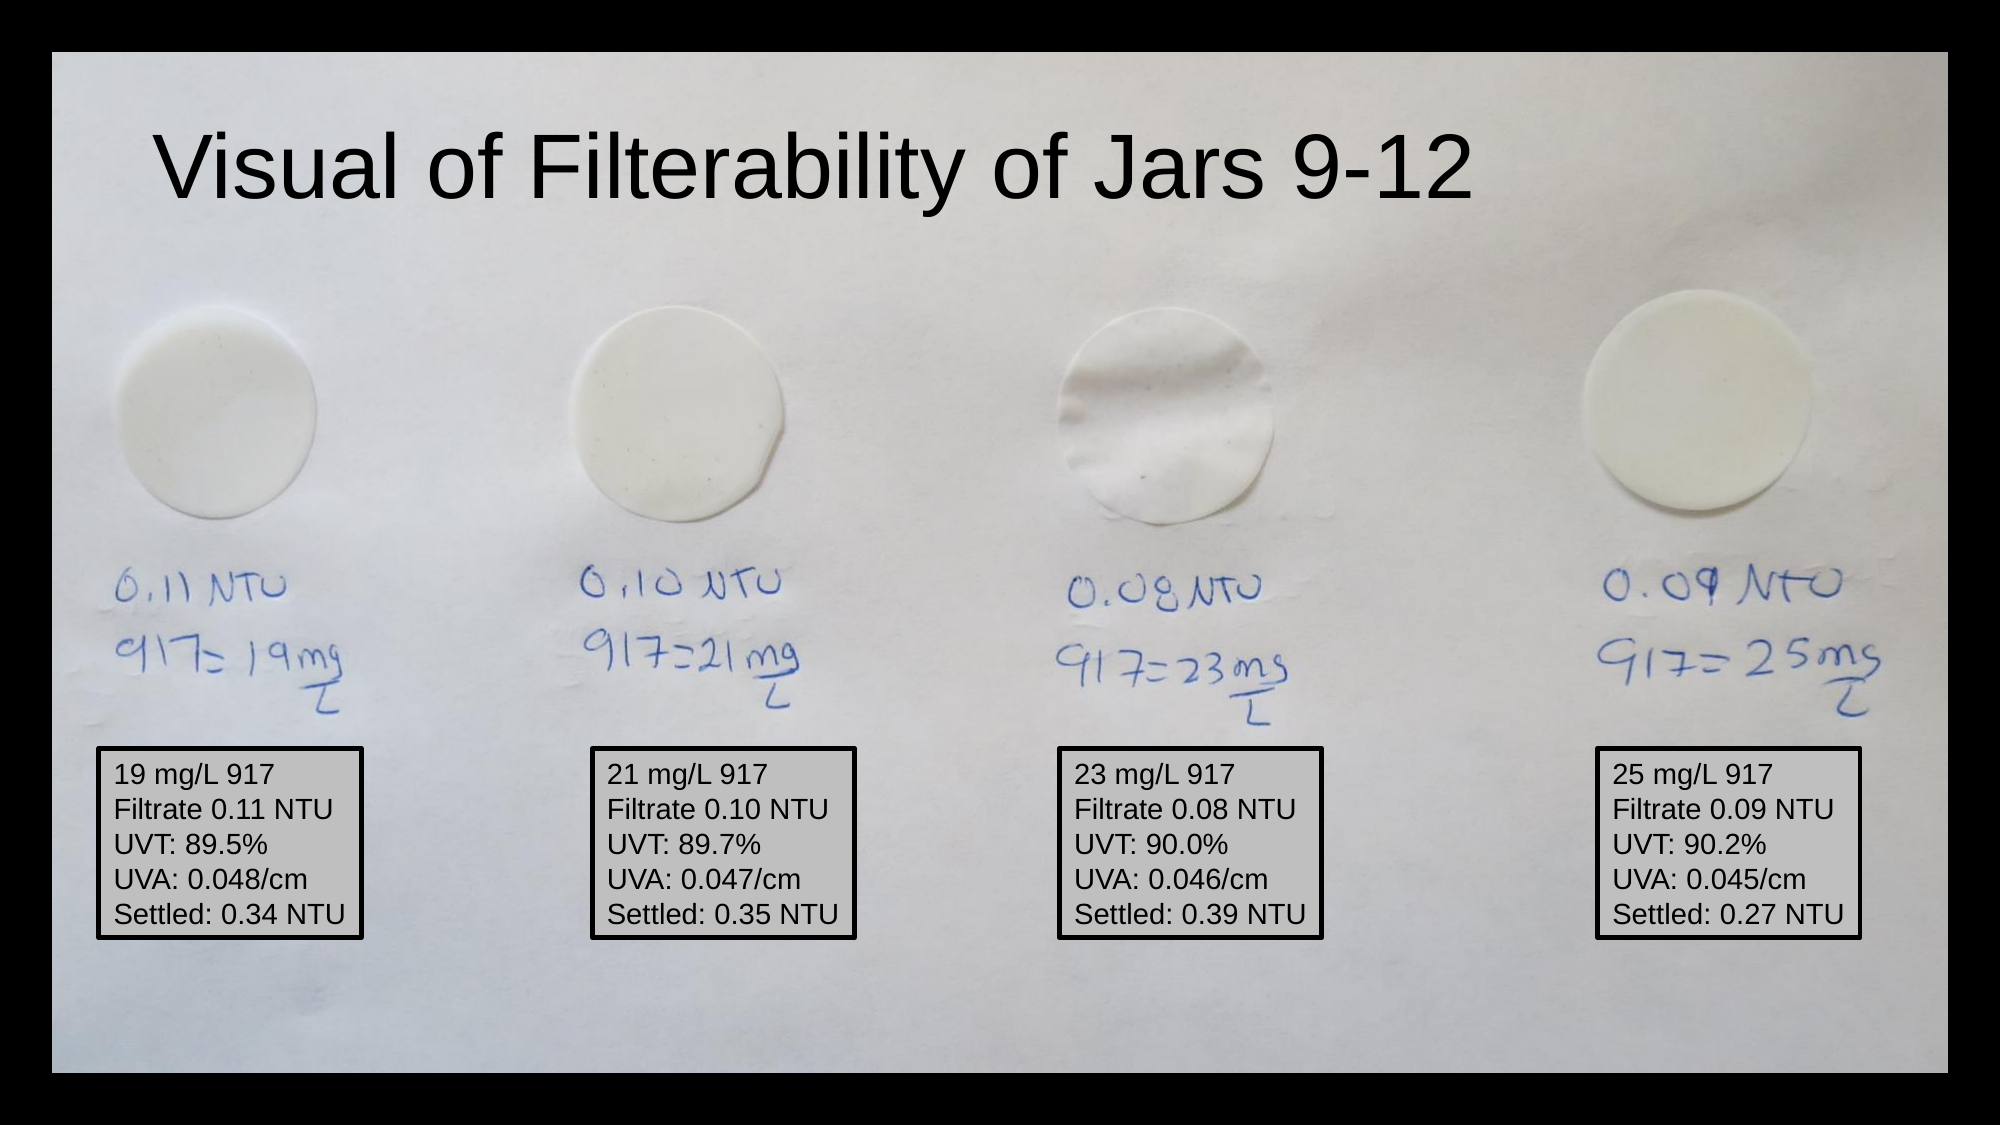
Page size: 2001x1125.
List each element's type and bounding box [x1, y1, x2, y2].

picture [52, 52, 1948, 1073]
